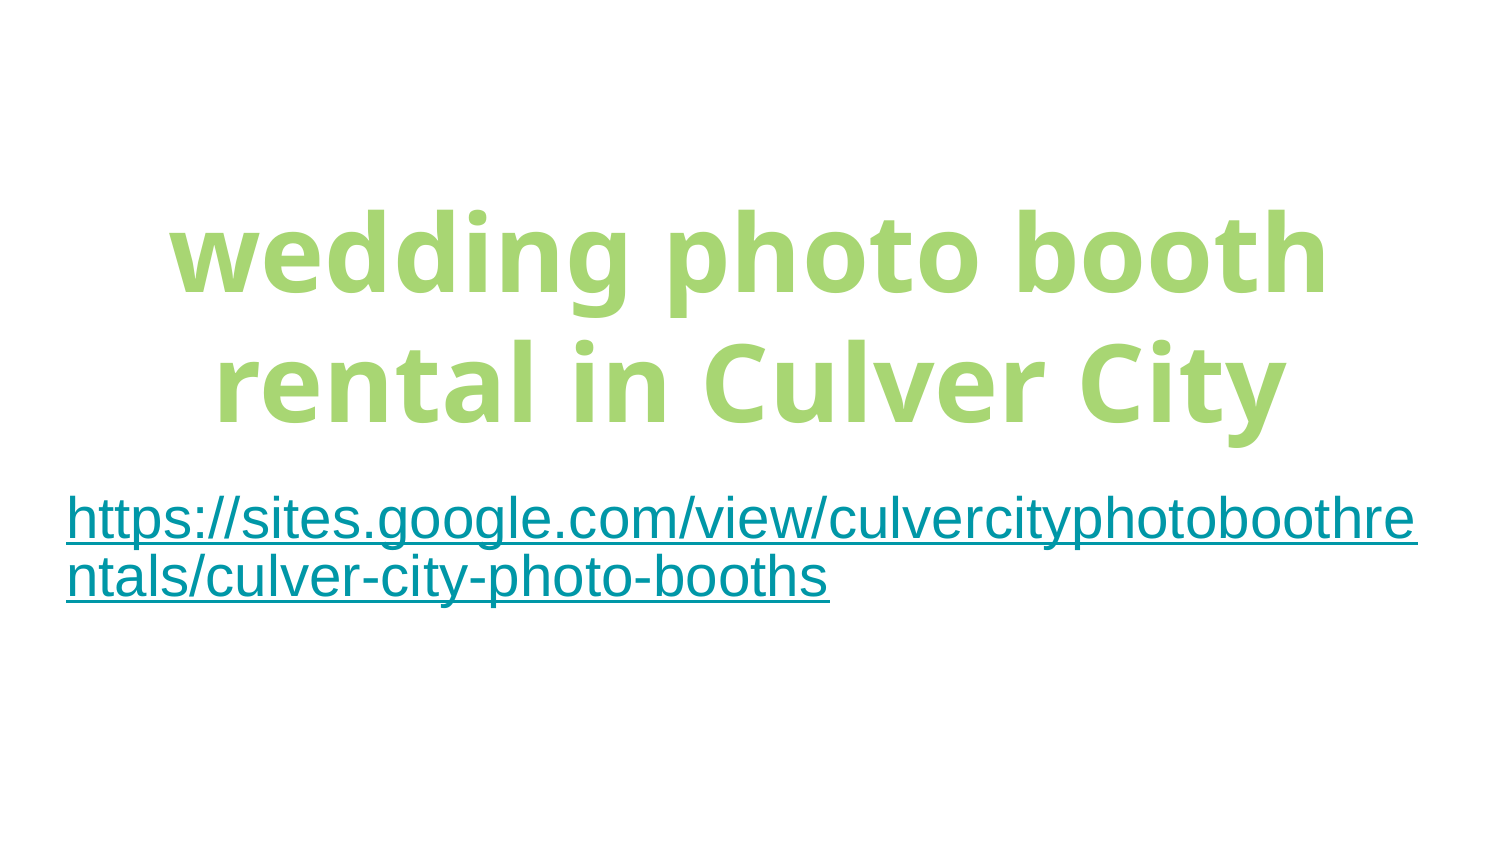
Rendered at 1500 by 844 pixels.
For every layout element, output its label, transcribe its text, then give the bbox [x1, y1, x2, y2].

subtitle https://sites.google.com/view/culvercityphotoboothrentals/culver-city-photo-booths [51, 464, 1449, 595]
title wedding photo booth rental in Culver City [51, 122, 1449, 459]
